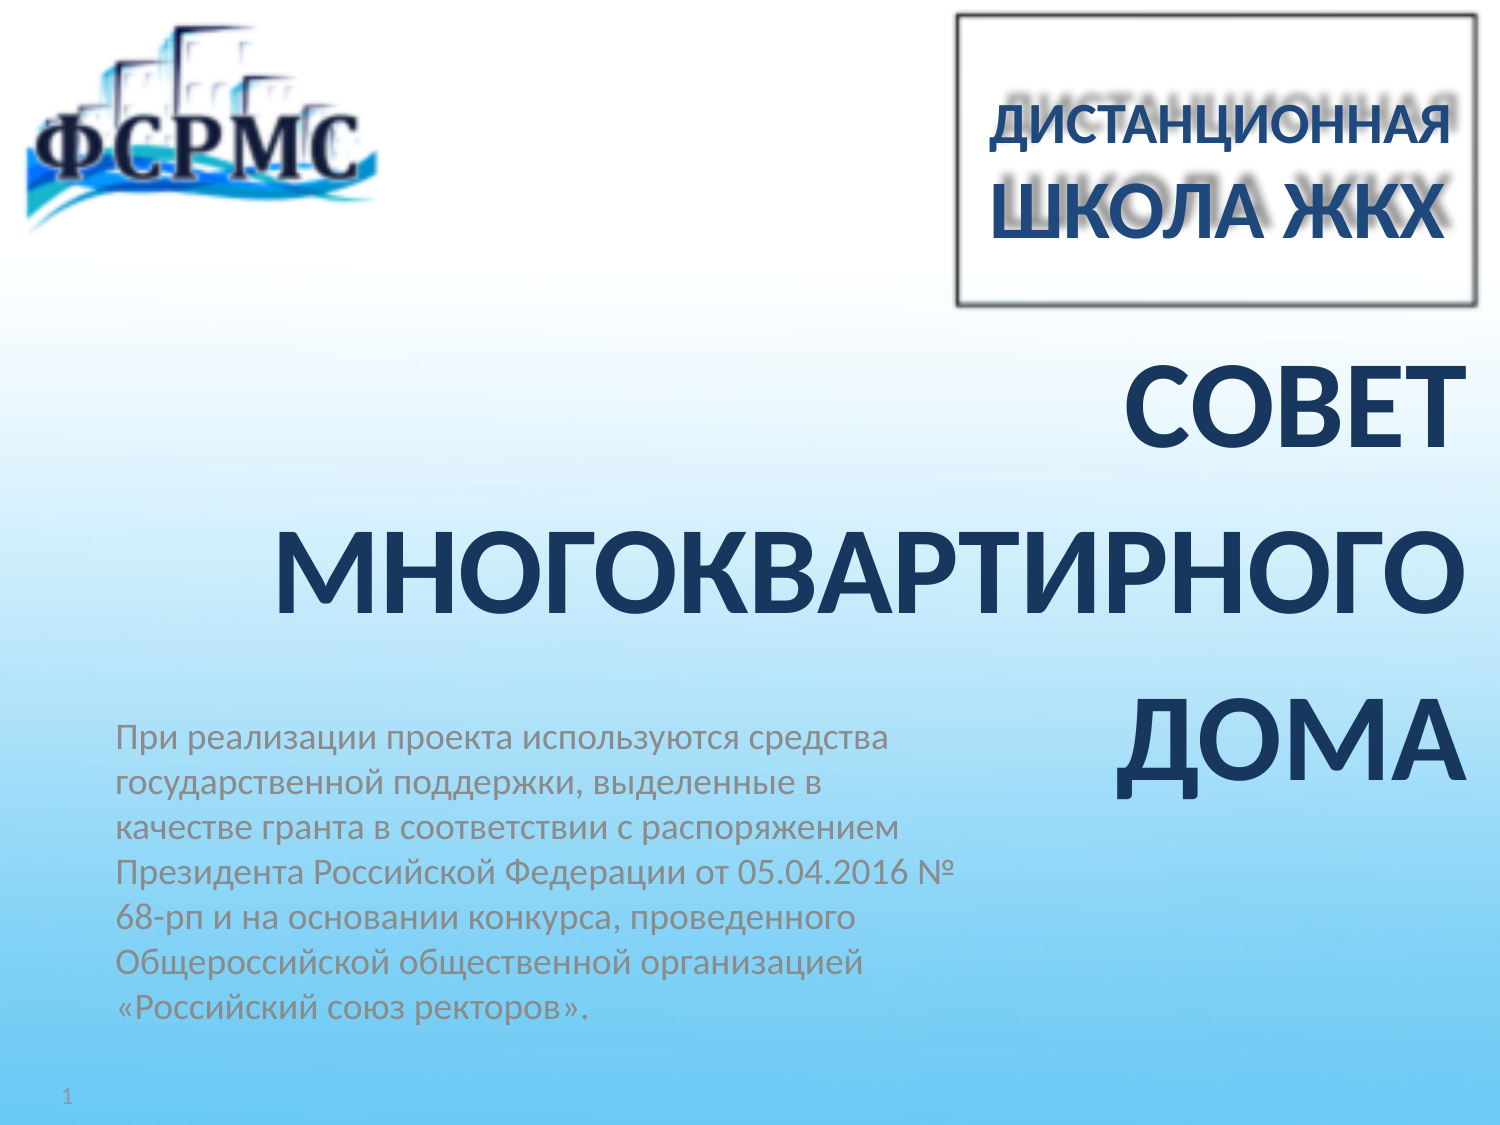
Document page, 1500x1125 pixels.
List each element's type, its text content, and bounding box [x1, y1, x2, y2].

text_box Дистанционная школа ЖКХ [974, 78, 1471, 263]
list СОВЕТ МНОГОКВАРТИРНОГО ДОМА [29, 314, 1483, 1047]
footer При реализации проекта используются средства государственной поддержки, выделенные в качестве гранта в соответствии c распоряжением Президента Российской Федерации от 05.04.2016 № 68-рп и на основании конкурса, проведенного Общероссийской общественной организацией «Российский союз ректоров». [100, 716, 975, 1024]
picture [0, 0, 1500, 1125]
slide_number 1 [17, 1065, 89, 1125]
